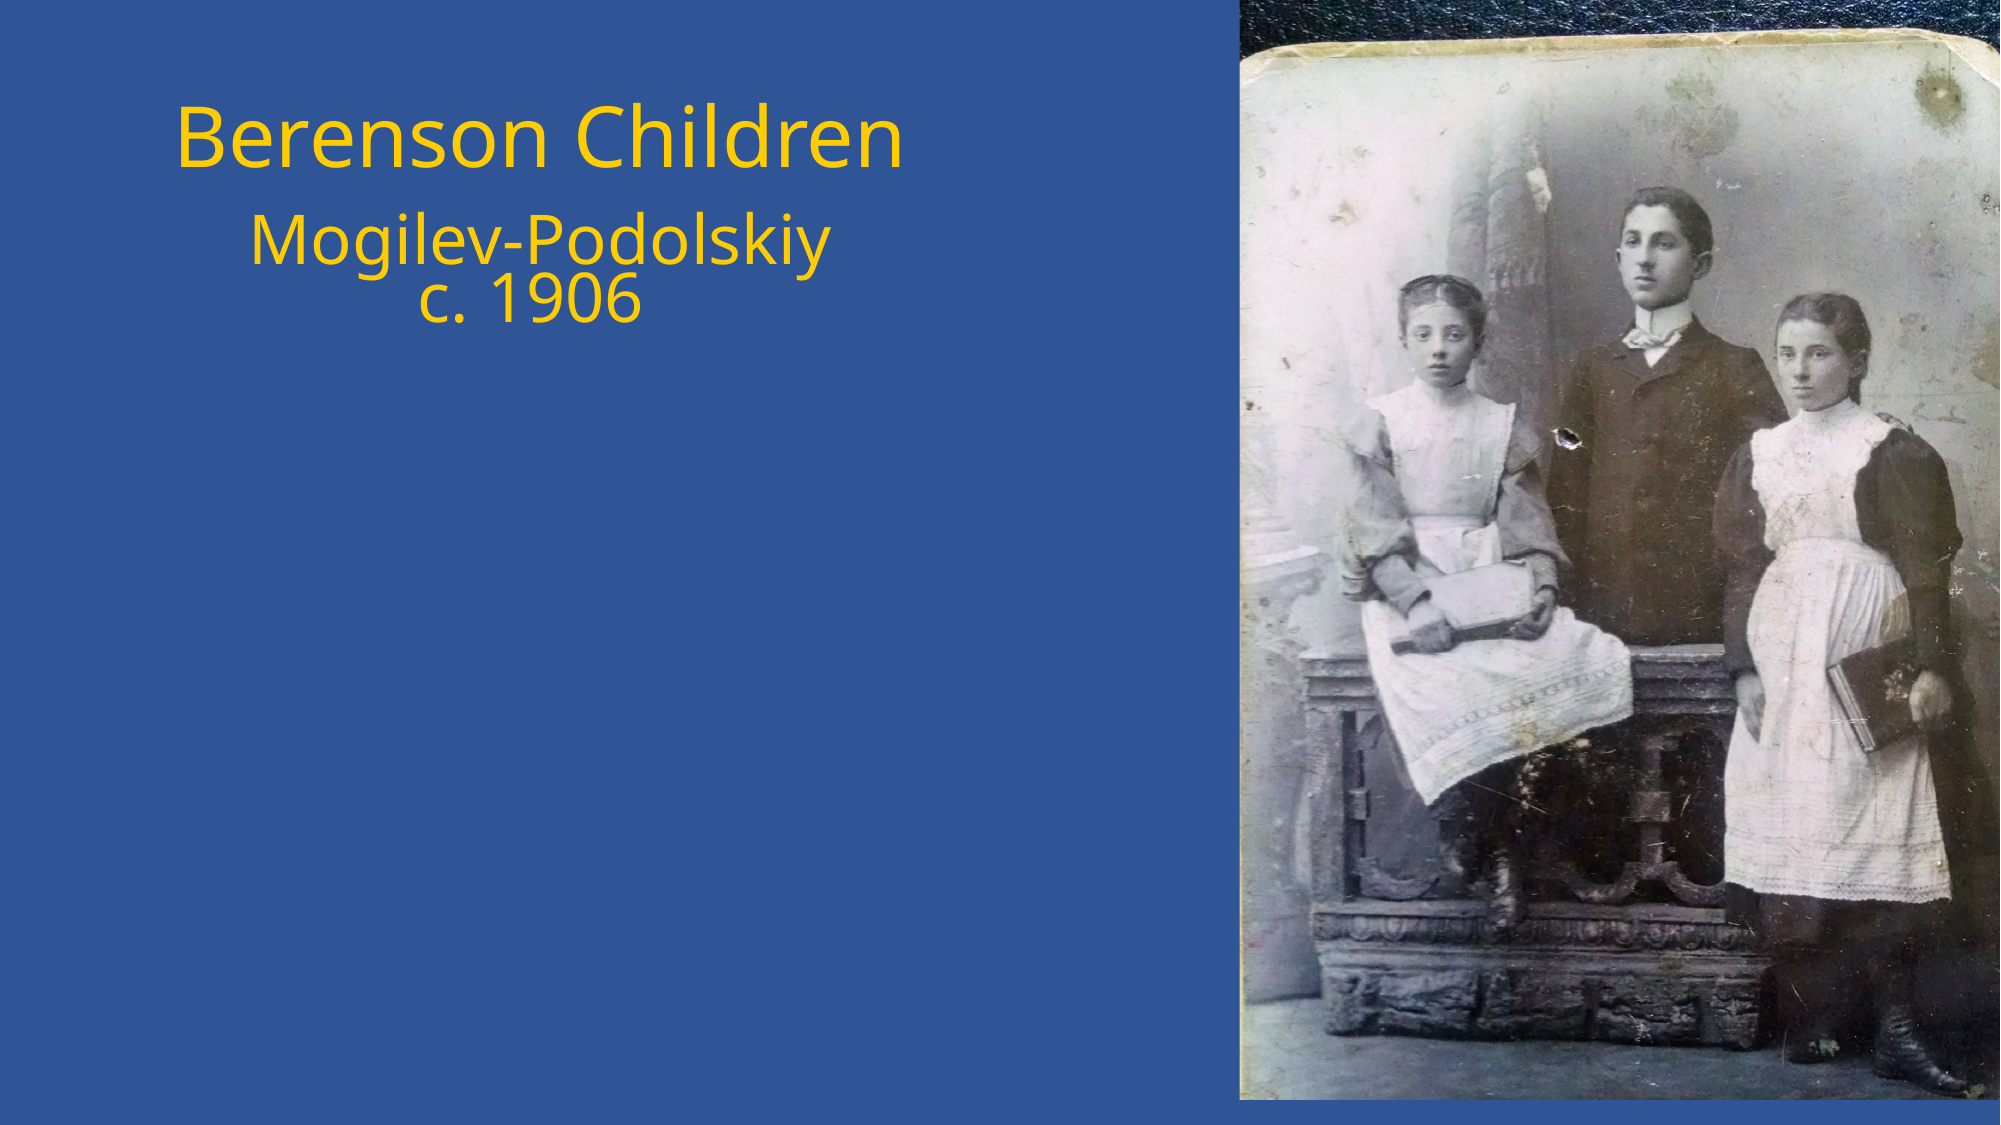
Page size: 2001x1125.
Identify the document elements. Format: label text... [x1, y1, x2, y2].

picture [1239, 0, 2000, 1100]
title Berenson Children Mogilev-Podolskiy c. 1906 [0, 103, 1081, 379]
